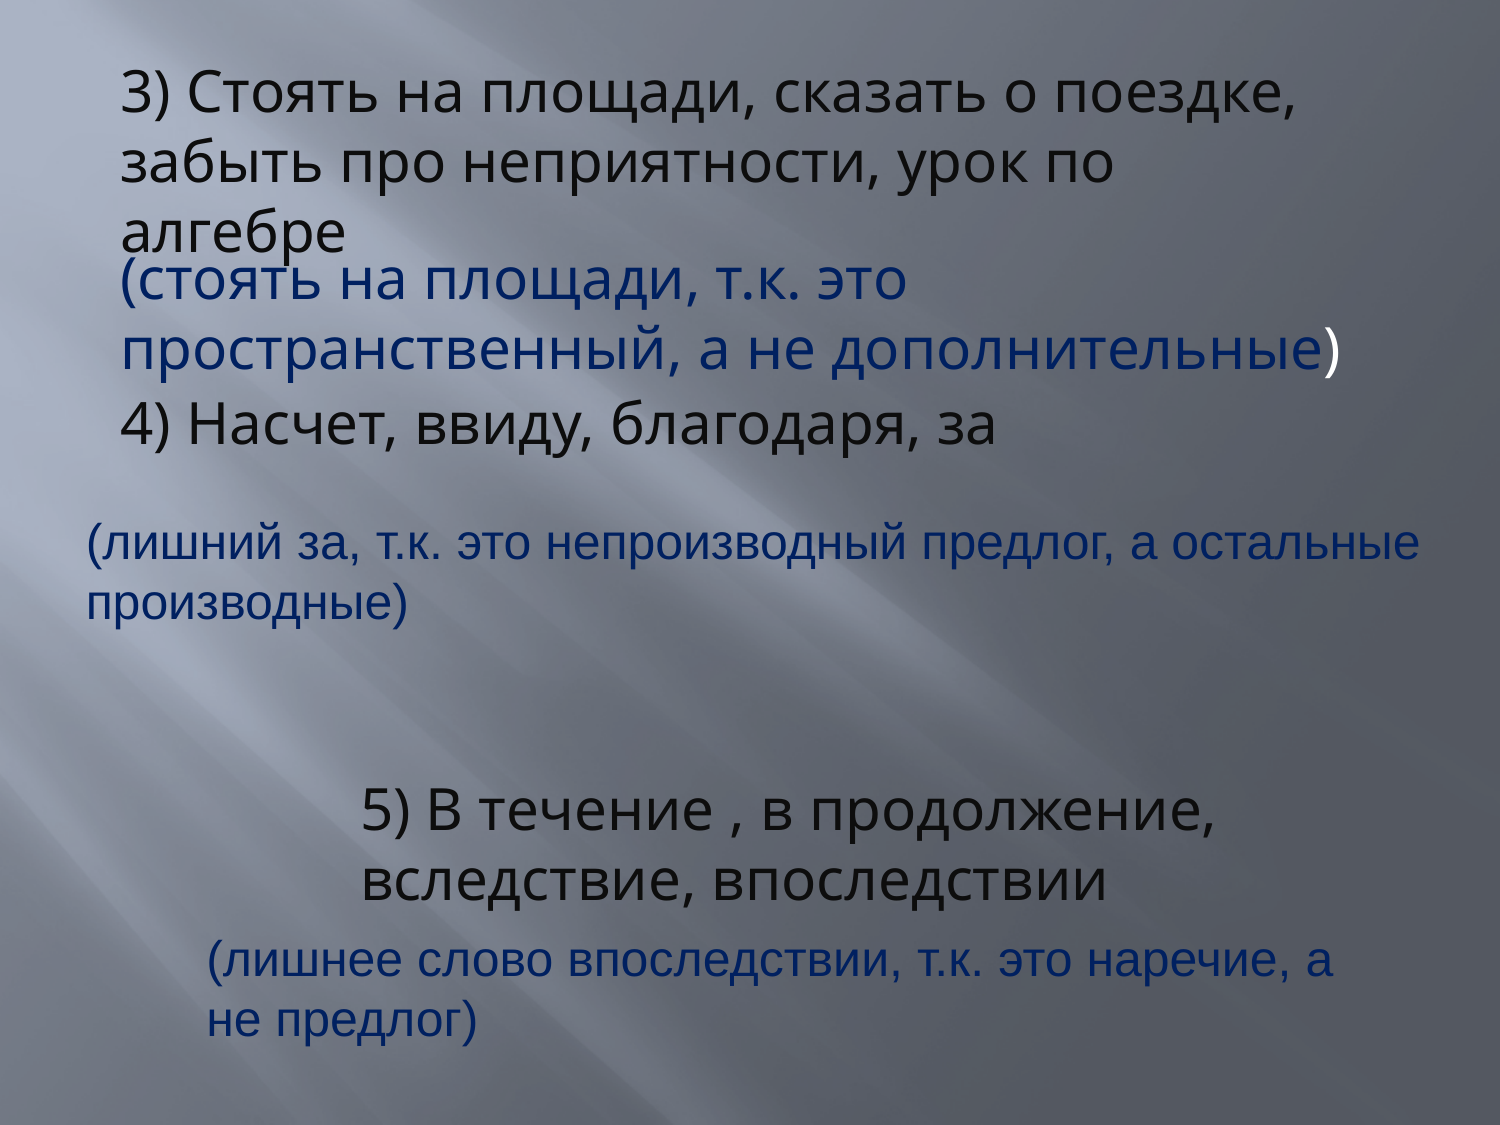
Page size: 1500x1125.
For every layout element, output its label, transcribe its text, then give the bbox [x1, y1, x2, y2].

text_box (лишнее слово впоследствии, т.к. это наречие, а не предлог) [191, 918, 1387, 1054]
text_box 5) В течение , в продолжение, вследствие, впоследствии [345, 764, 1424, 920]
text_box 4) Насчет, ввиду, благодаря, за [105, 378, 1336, 464]
text_box (стоять на площади, т.к. это пространственный, а не дополнительные) [105, 234, 1383, 389]
text_box 3) Стоять на площади, сказать о поездке, забыть про неприятности, урок по алгебре [105, 46, 1360, 234]
text_box (лишний за, т.к. это непроизводный предлог, а остальные производные) [70, 502, 1500, 638]
